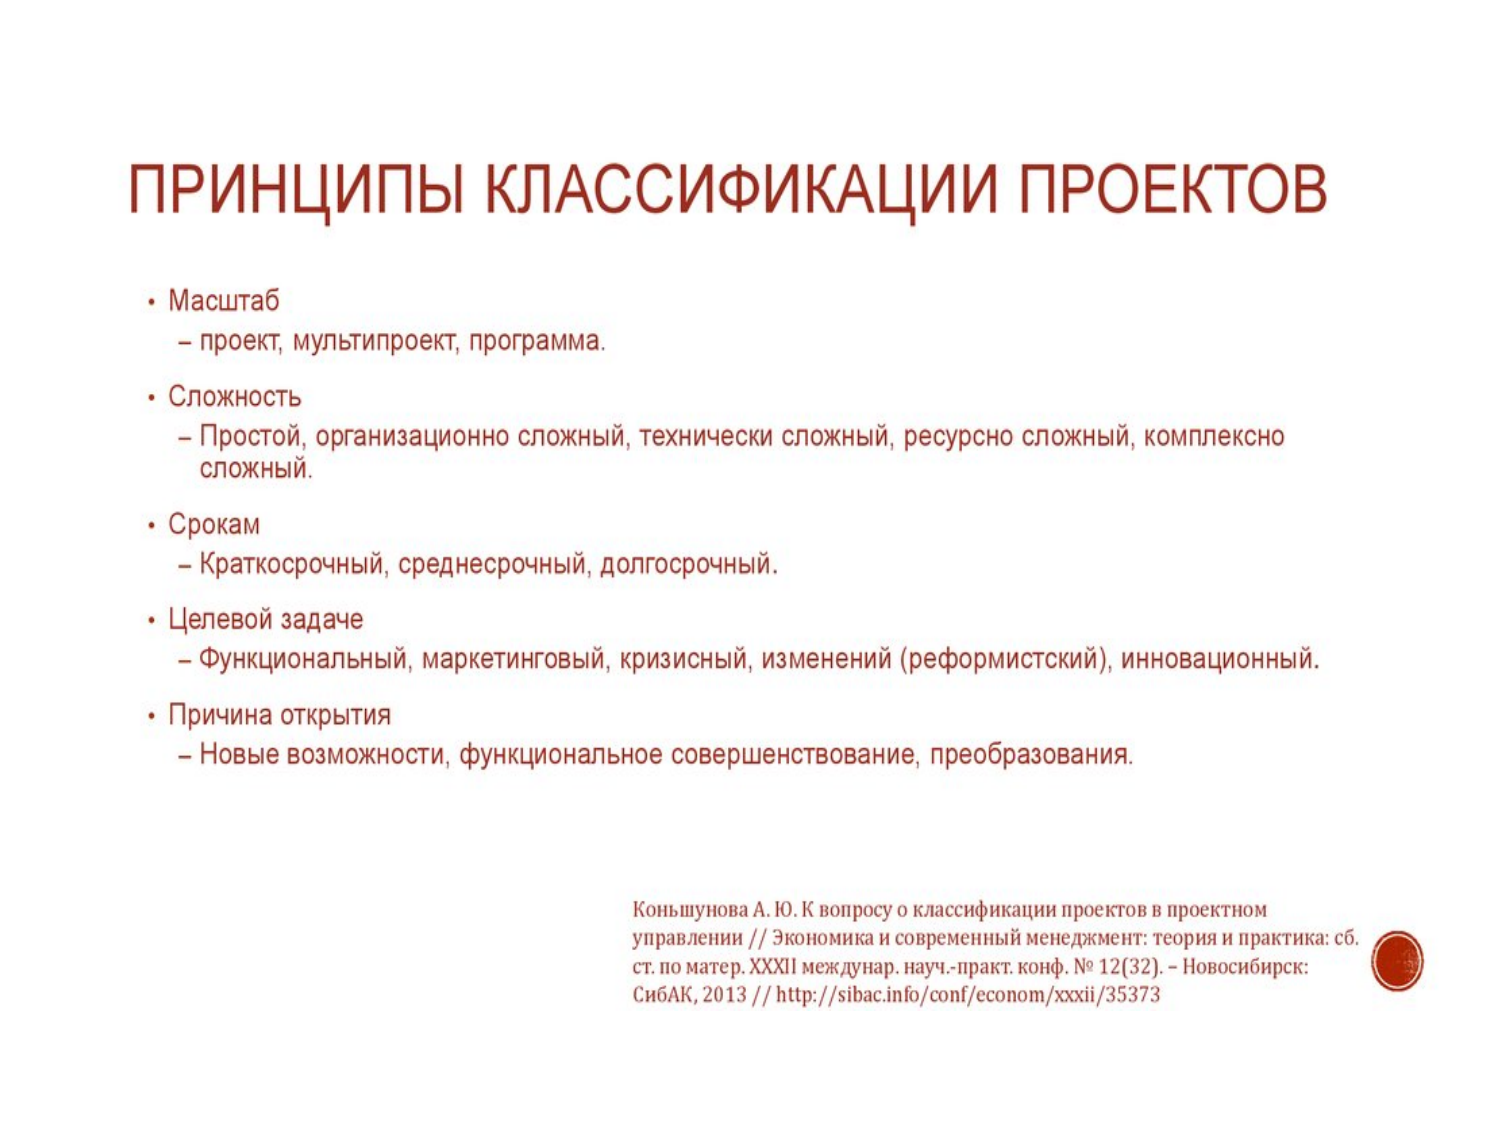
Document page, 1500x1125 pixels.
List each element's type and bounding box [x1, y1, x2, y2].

picture [76, 113, 1459, 1012]
